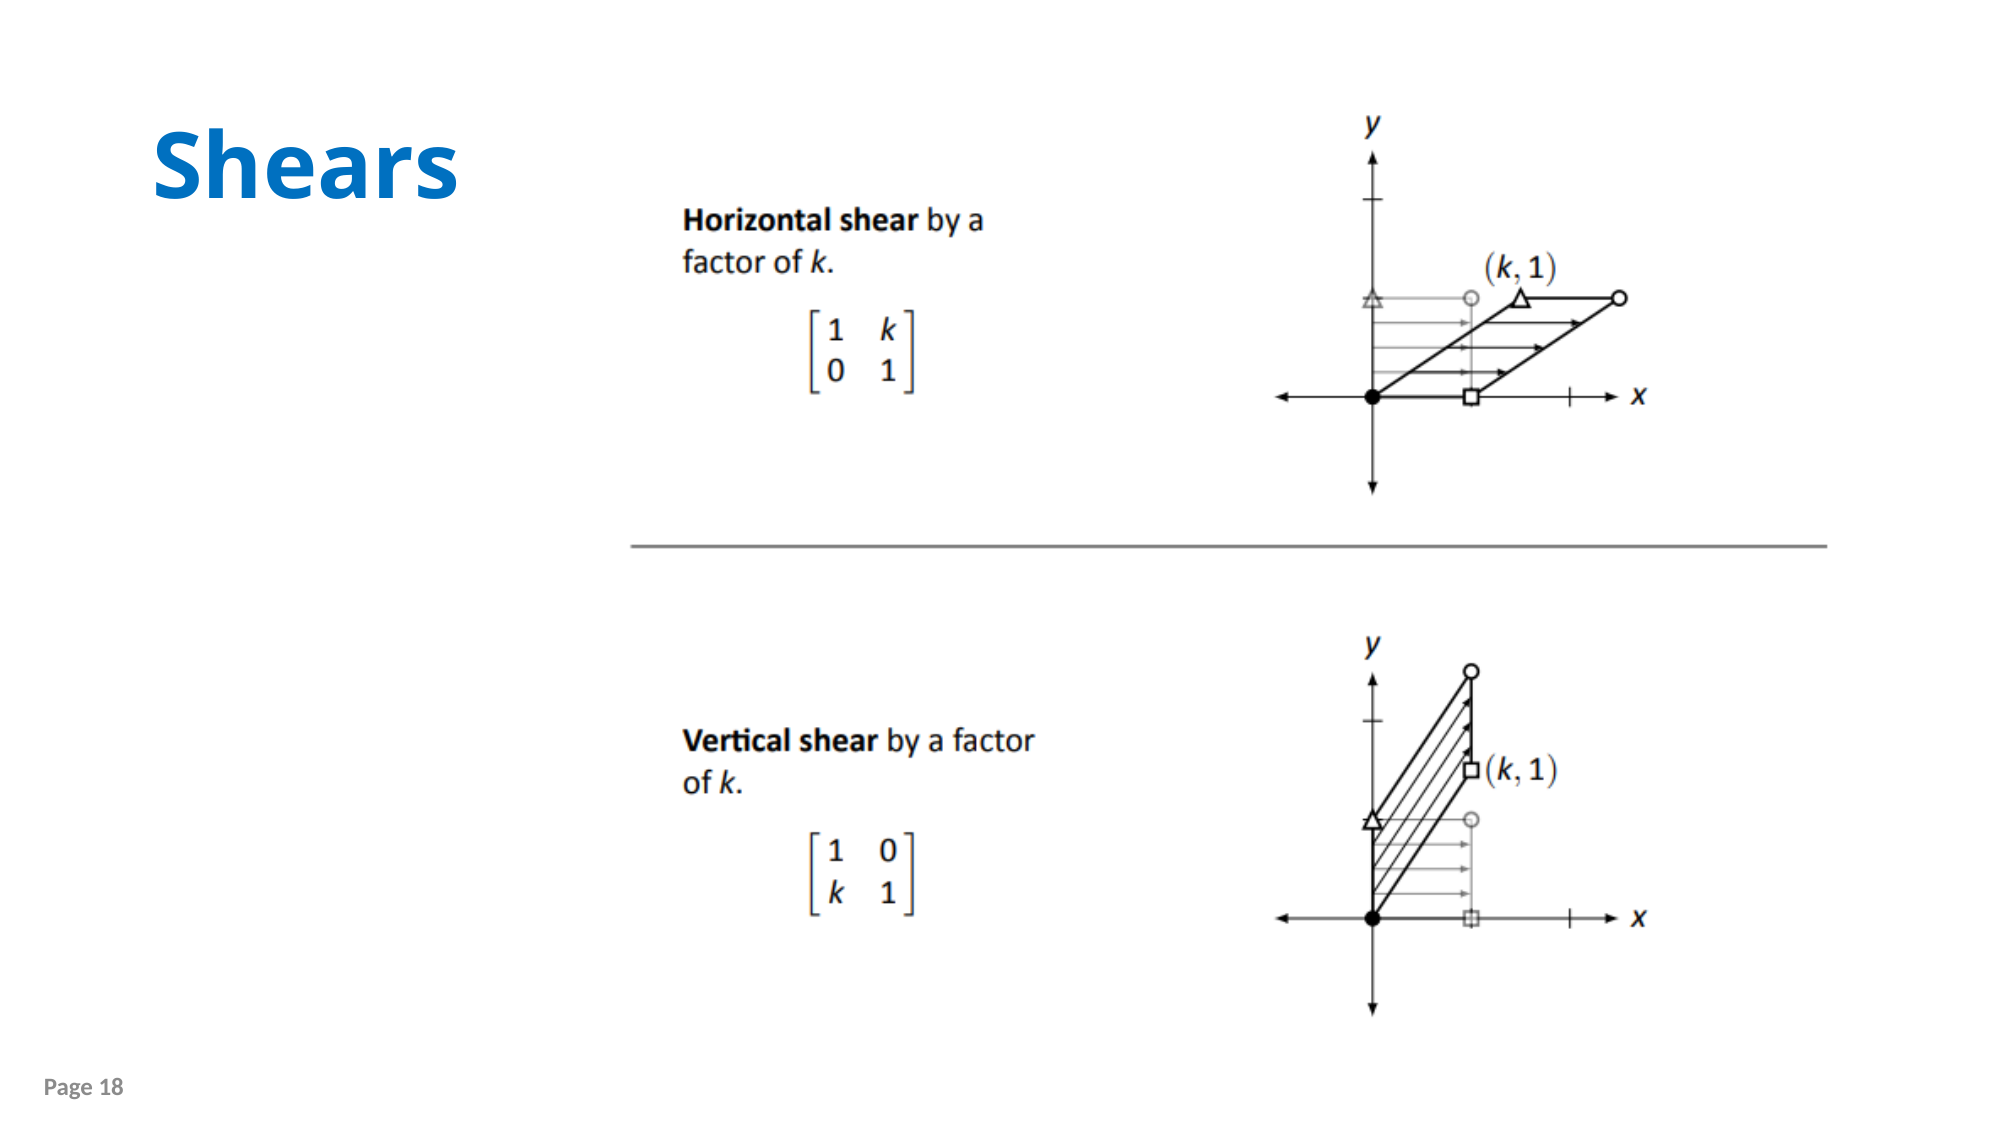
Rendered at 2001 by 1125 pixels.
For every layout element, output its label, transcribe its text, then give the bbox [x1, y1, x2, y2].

slide_number Page 18 [28, 1055, 479, 1116]
title Shears [137, 59, 1863, 278]
picture [616, 104, 1863, 1032]
